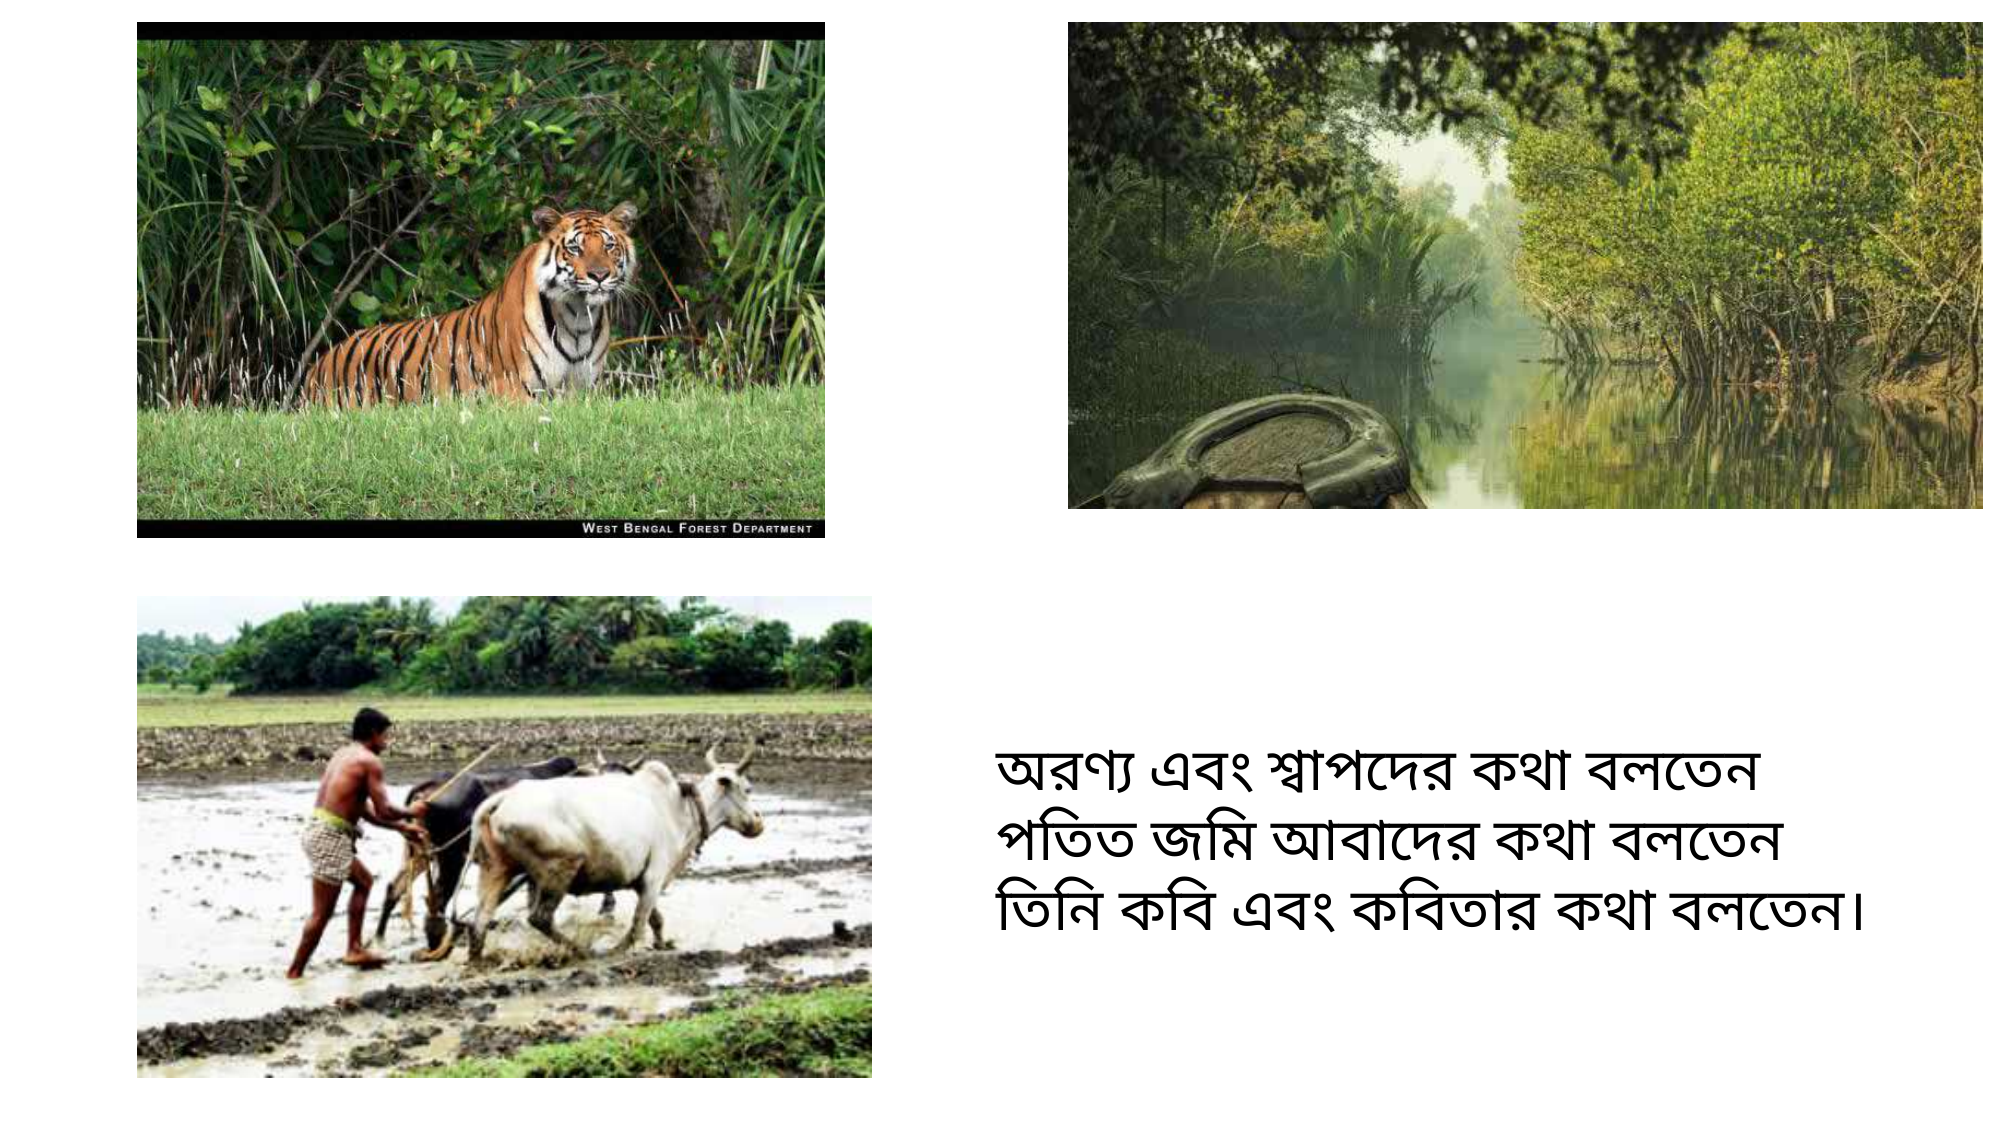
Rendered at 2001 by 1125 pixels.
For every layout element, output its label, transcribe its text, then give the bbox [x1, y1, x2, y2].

picture [1068, 22, 1983, 510]
text_box অরণ্য এবং শ্বাপদের কথা বলতেন পতিত জমি আবাদের কথা বলতেন তিনি কবি এবং কবিতার কথা বলতেন। [981, 725, 1964, 950]
picture [137, 596, 872, 1078]
picture [137, 22, 825, 538]
